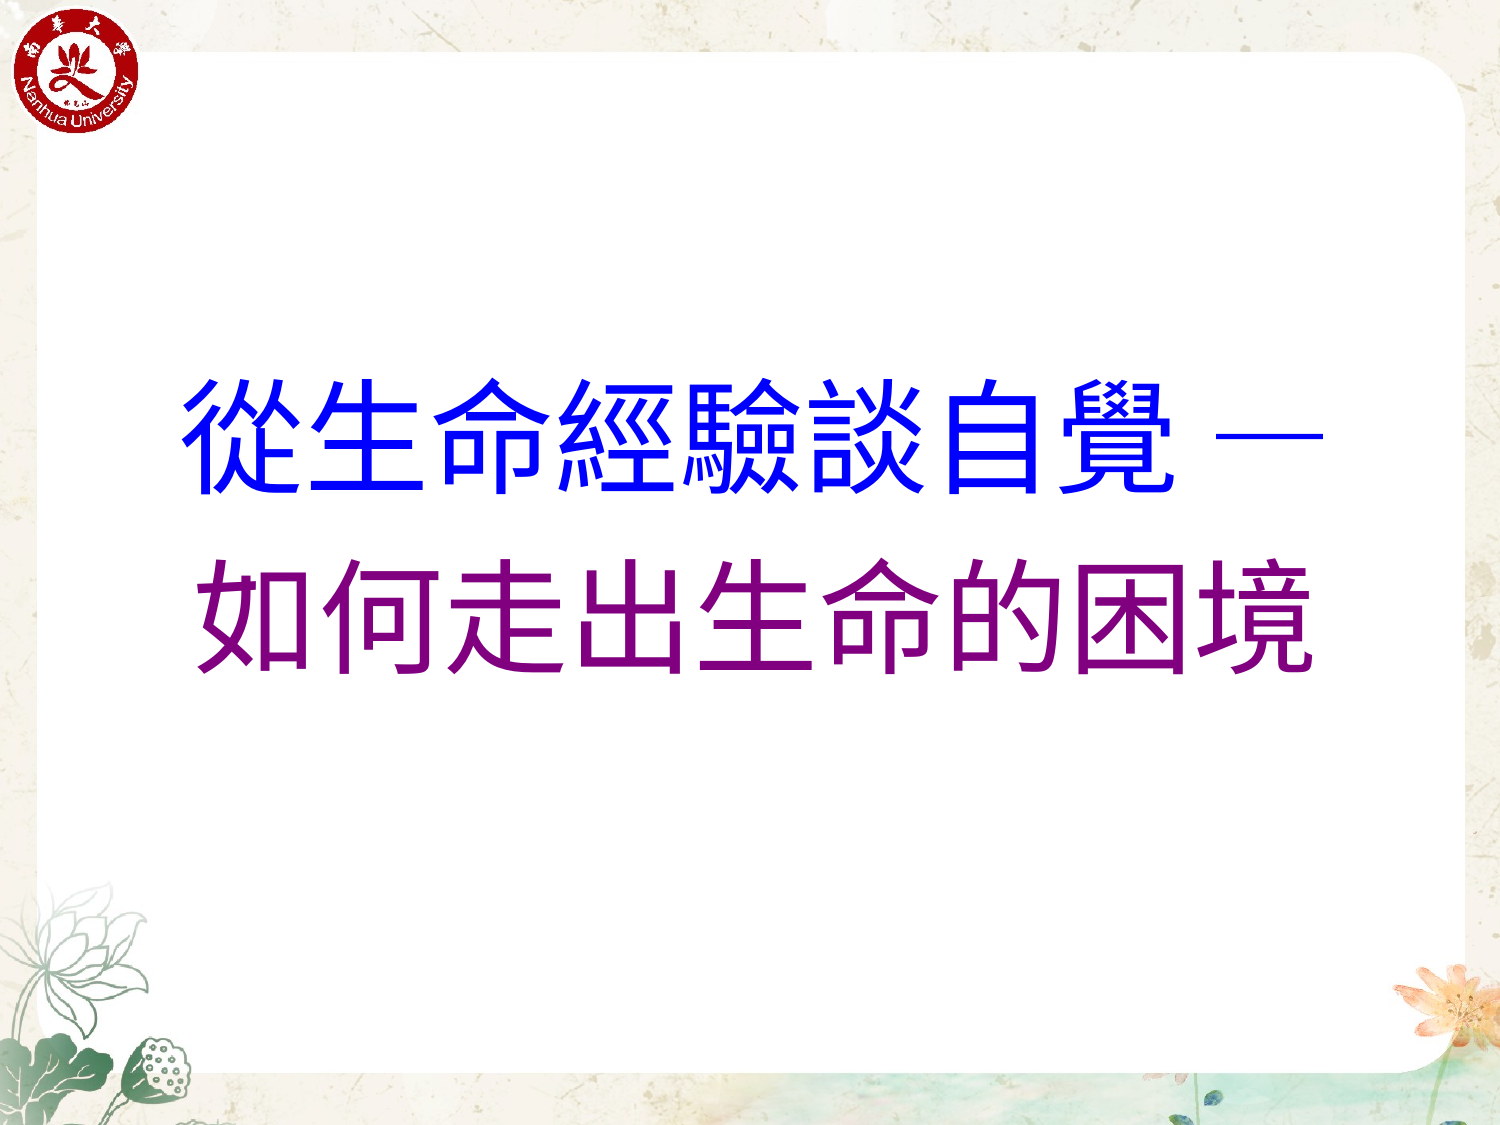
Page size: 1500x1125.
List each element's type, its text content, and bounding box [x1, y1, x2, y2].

title 從生命經驗談自覺 — 如何走出生命的困境 [40, 266, 1471, 752]
picture [0, 0, 1500, 1125]
